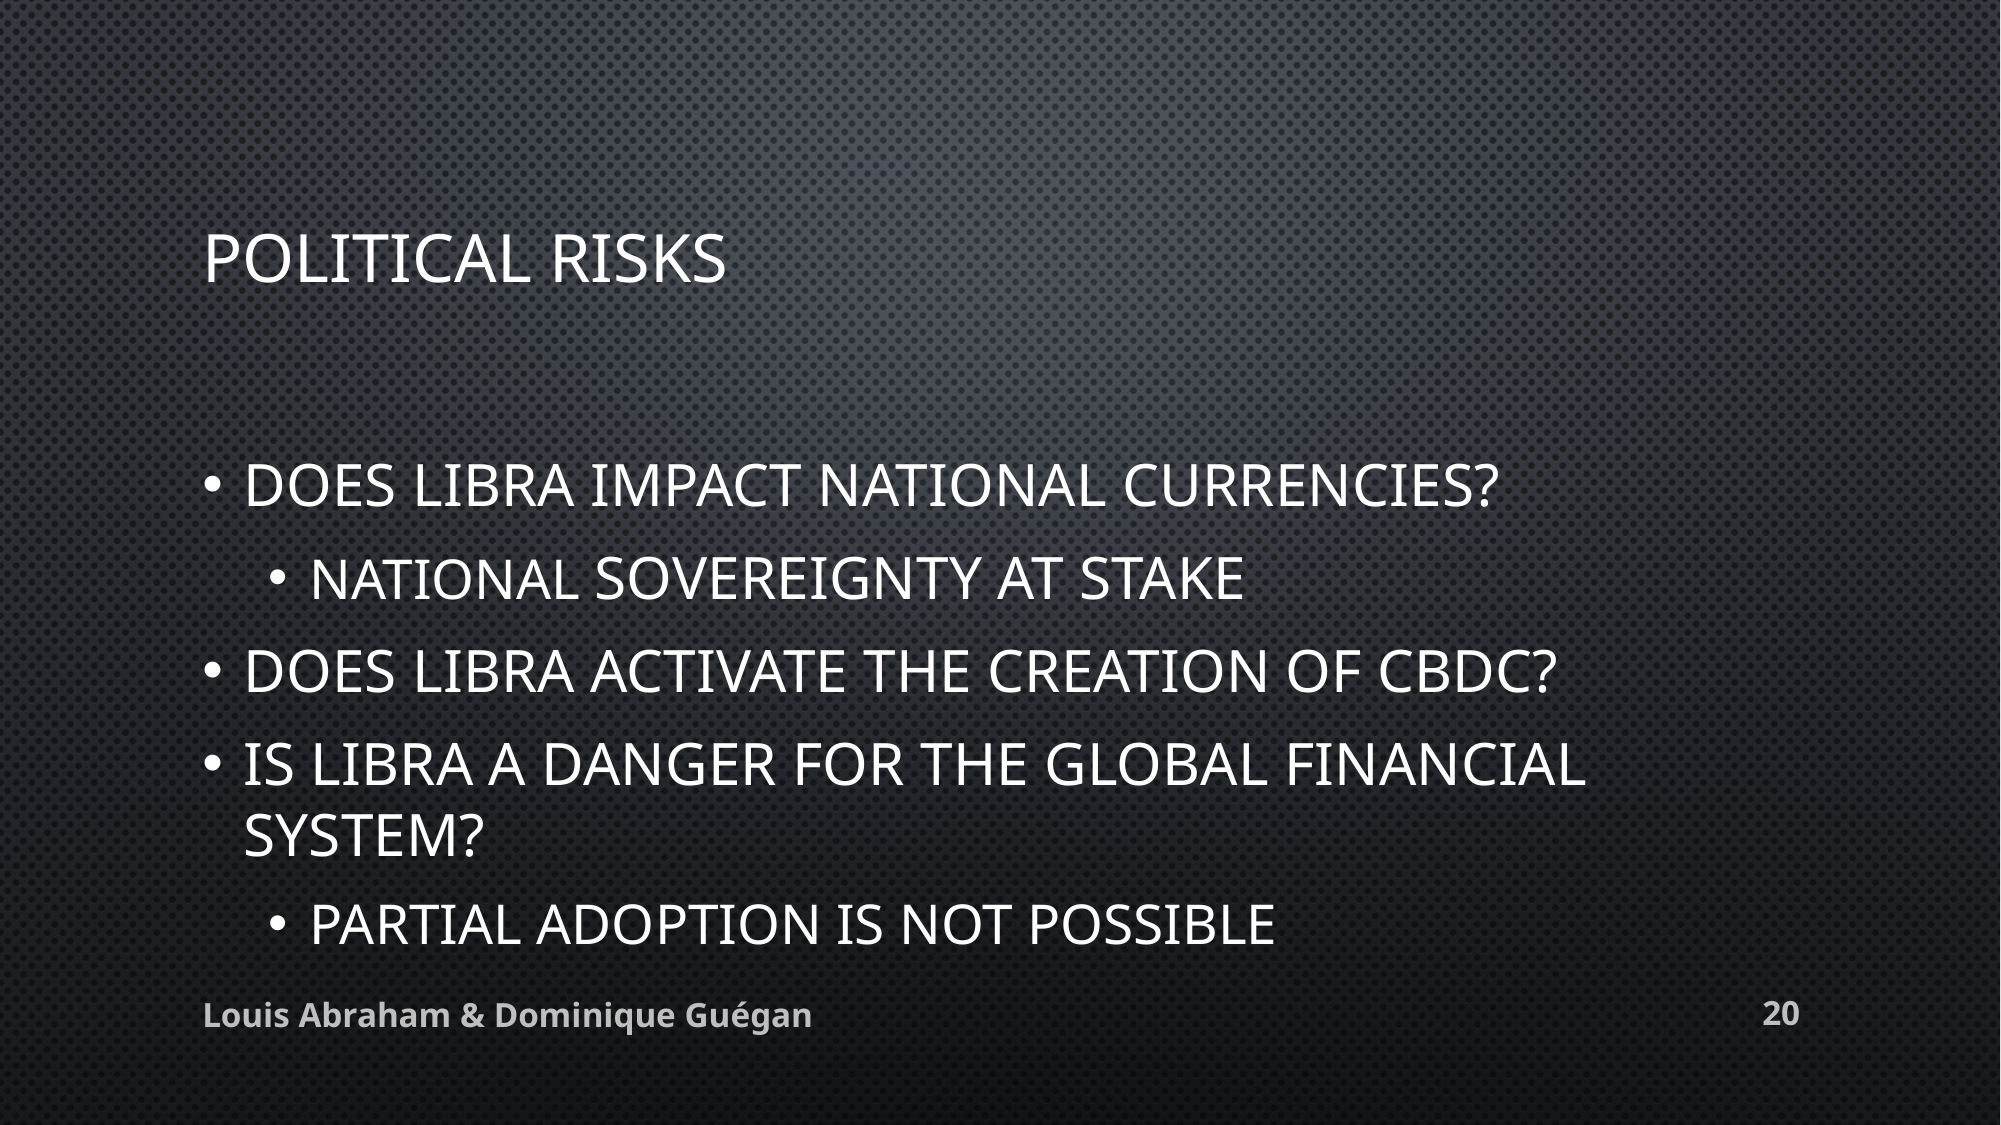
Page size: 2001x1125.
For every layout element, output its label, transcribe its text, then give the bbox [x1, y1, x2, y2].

list Does Libra impact national currencies? National sovereignty at stake Does Libra activate the creation of CBDC? Is Libra a danger for the global financial system? Partial adoption is not possible [187, 437, 1813, 967]
slide_number 19 [1724, 984, 1816, 1045]
footer Louis Abraham & Dominique Guégan [187, 987, 1425, 1047]
title Political Risks [187, 99, 1813, 413]
